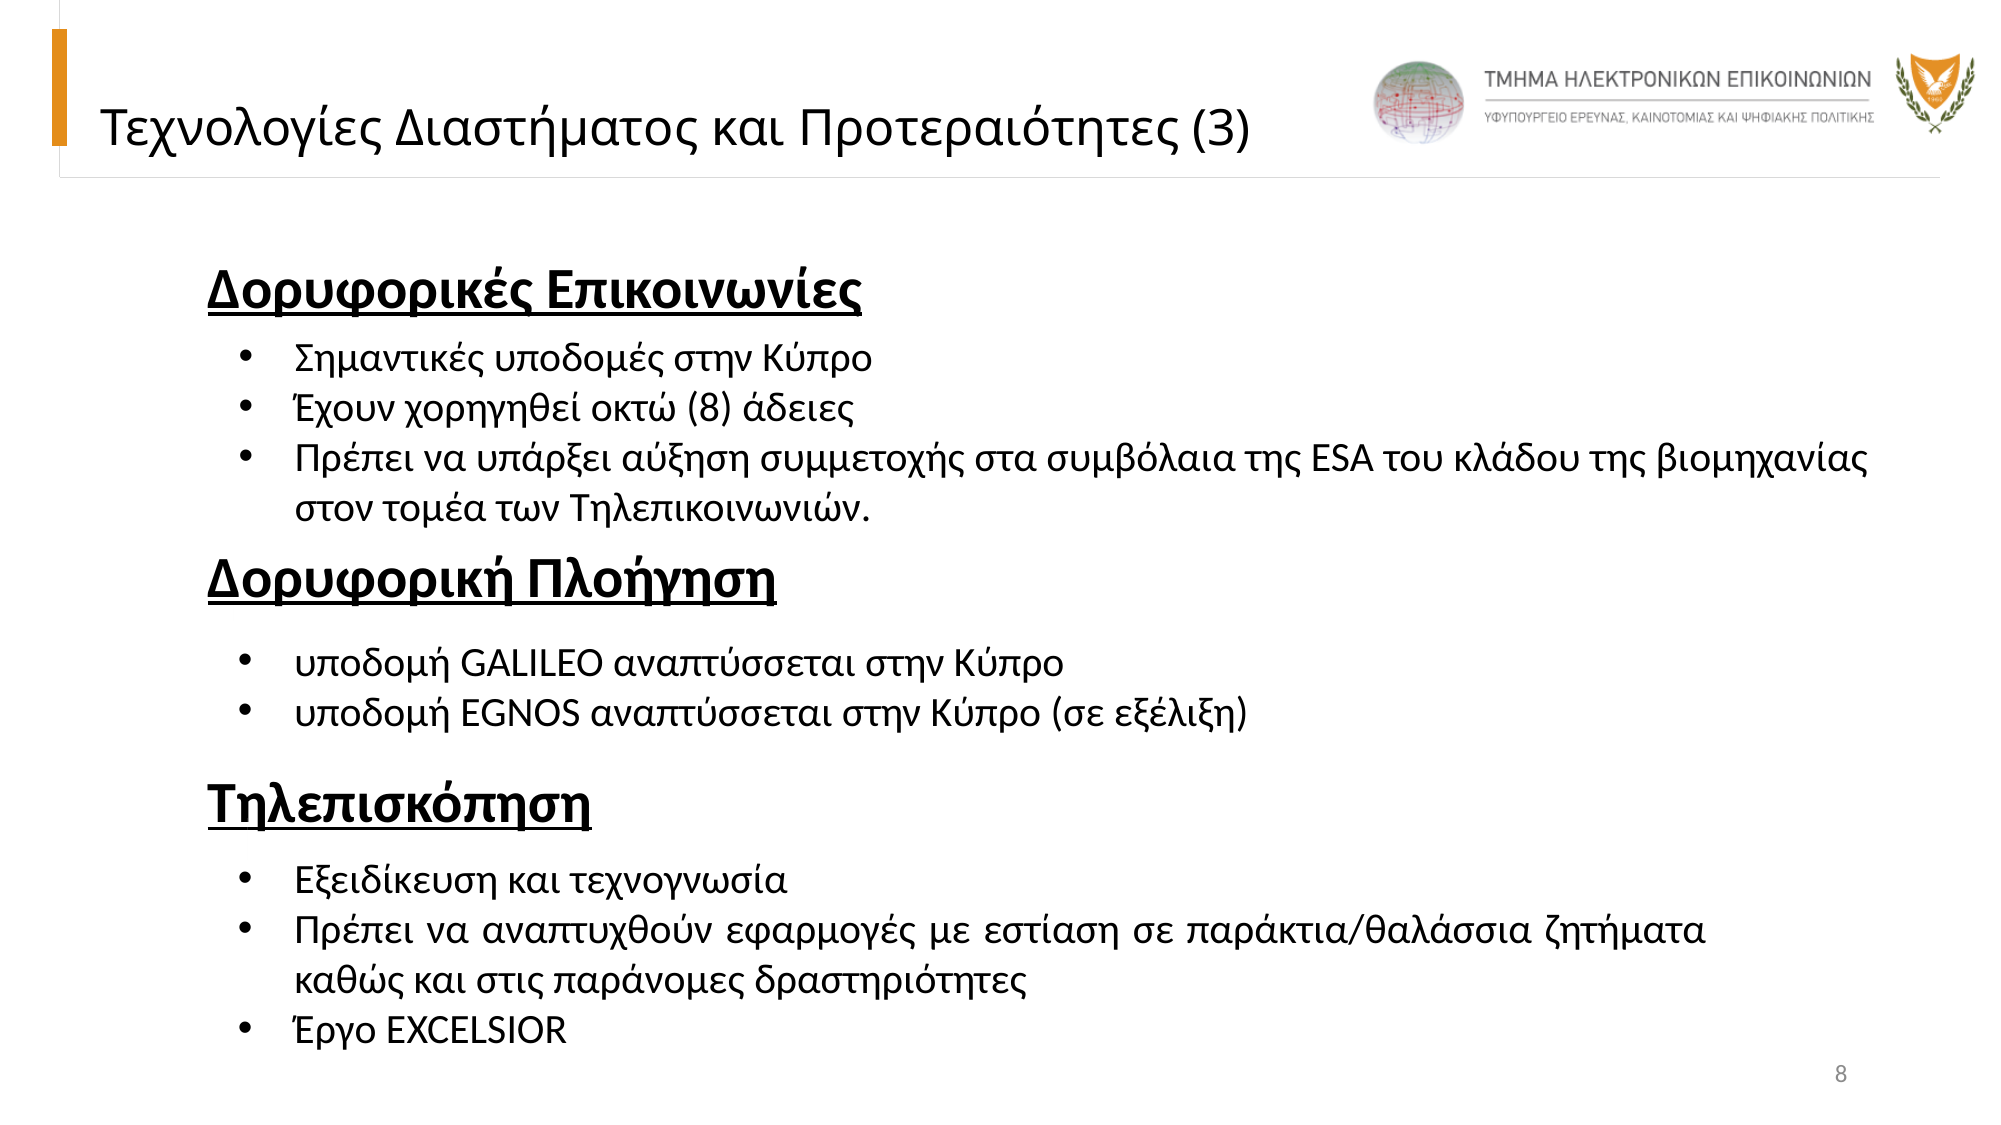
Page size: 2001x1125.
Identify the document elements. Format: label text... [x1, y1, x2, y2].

title Τεχνολογίες Διαστήματος και Προτεραιότητες (3) [85, 70, 1777, 188]
text_box υποδομή GALILEO αναπτύσσεται στην Κύπρο υποδομή EGNOS αναπτύσσεται στην Κύπρο (σε εξέλιξη) [223, 572, 1736, 793]
picture [1339, 15, 2000, 172]
text_box Δορυφορική Πλοήγηση [192, 531, 913, 677]
slide_number 8 [1722, 1042, 1863, 1103]
text_box Εξειδίκευση και τεχνογνωσία Πρέπει να αναπτυχθούν εφαρμογές με εστίαση σε παράκτια/θαλάσσια ζητήματα καθώς και στις παράνομες δραστηριότητες Έργο EXCELSIOR [223, 793, 1722, 1125]
text_box Τηλεπισκόπηση [192, 757, 913, 902]
text_box Σημαντικές υποδομές στην Κύπρο Έχουν χορηγηθεί οκτώ (8) άδειες Πρέπει να υπάρξει αύξηση συμμετοχής στα συμβόλαια της ESA του κλάδου της βιομηχανίας στον τομέα των Τηλεπικοινωνιών. [223, 267, 1884, 588]
text_box Δορυφορικές Επικοινωνίες [192, 242, 913, 388]
